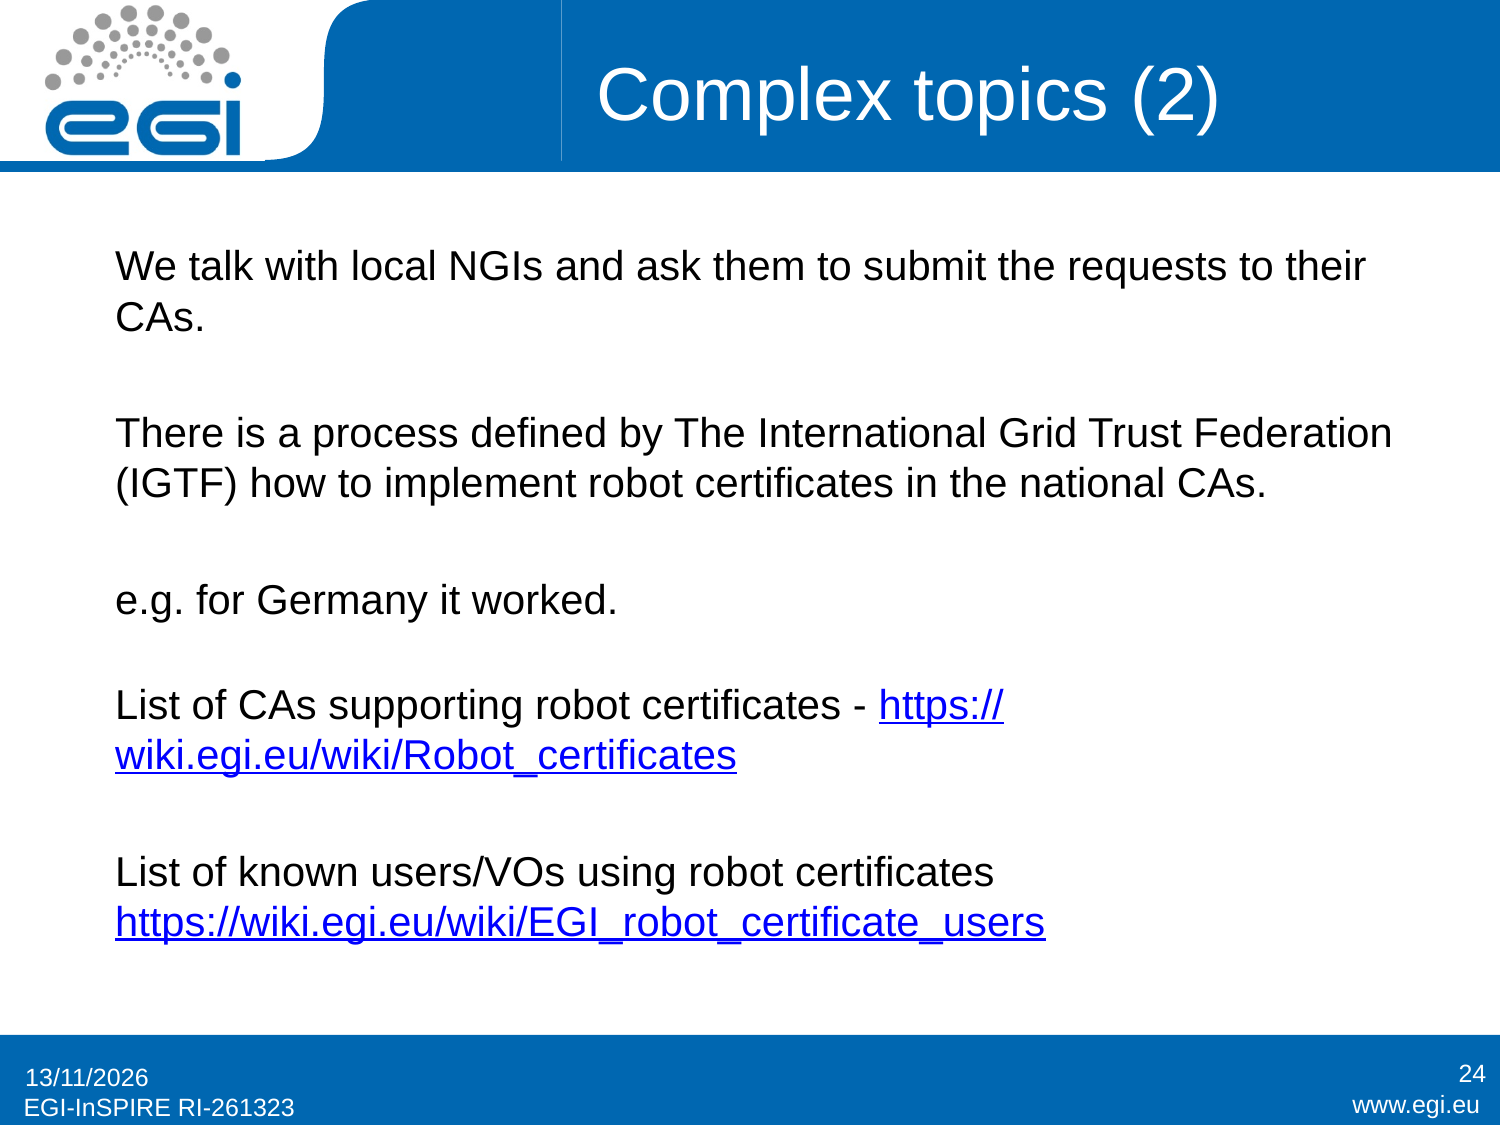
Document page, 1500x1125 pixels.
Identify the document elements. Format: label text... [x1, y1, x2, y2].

slide_number 24 [1151, 1042, 1500, 1103]
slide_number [10, 1046, 361, 1106]
list We talk with local NGIs and ask them to submit the requests to their CAs. There is a process defined by The International Grid Trust Federation (IGTF) how to implement robot certificates in the national CAs. e.g. for Germany it worked. List of CAs supporting robot certificates - https://wiki.egi.eu/wiki/Robot_certificates List of known users/VOs using robot certificates https://wiki.egi.eu/wiki/EGI_robot_certificate_users [100, 231, 1425, 975]
title Complex topics (2) [348, 19, 1471, 161]
picture [0, 0, 265, 161]
